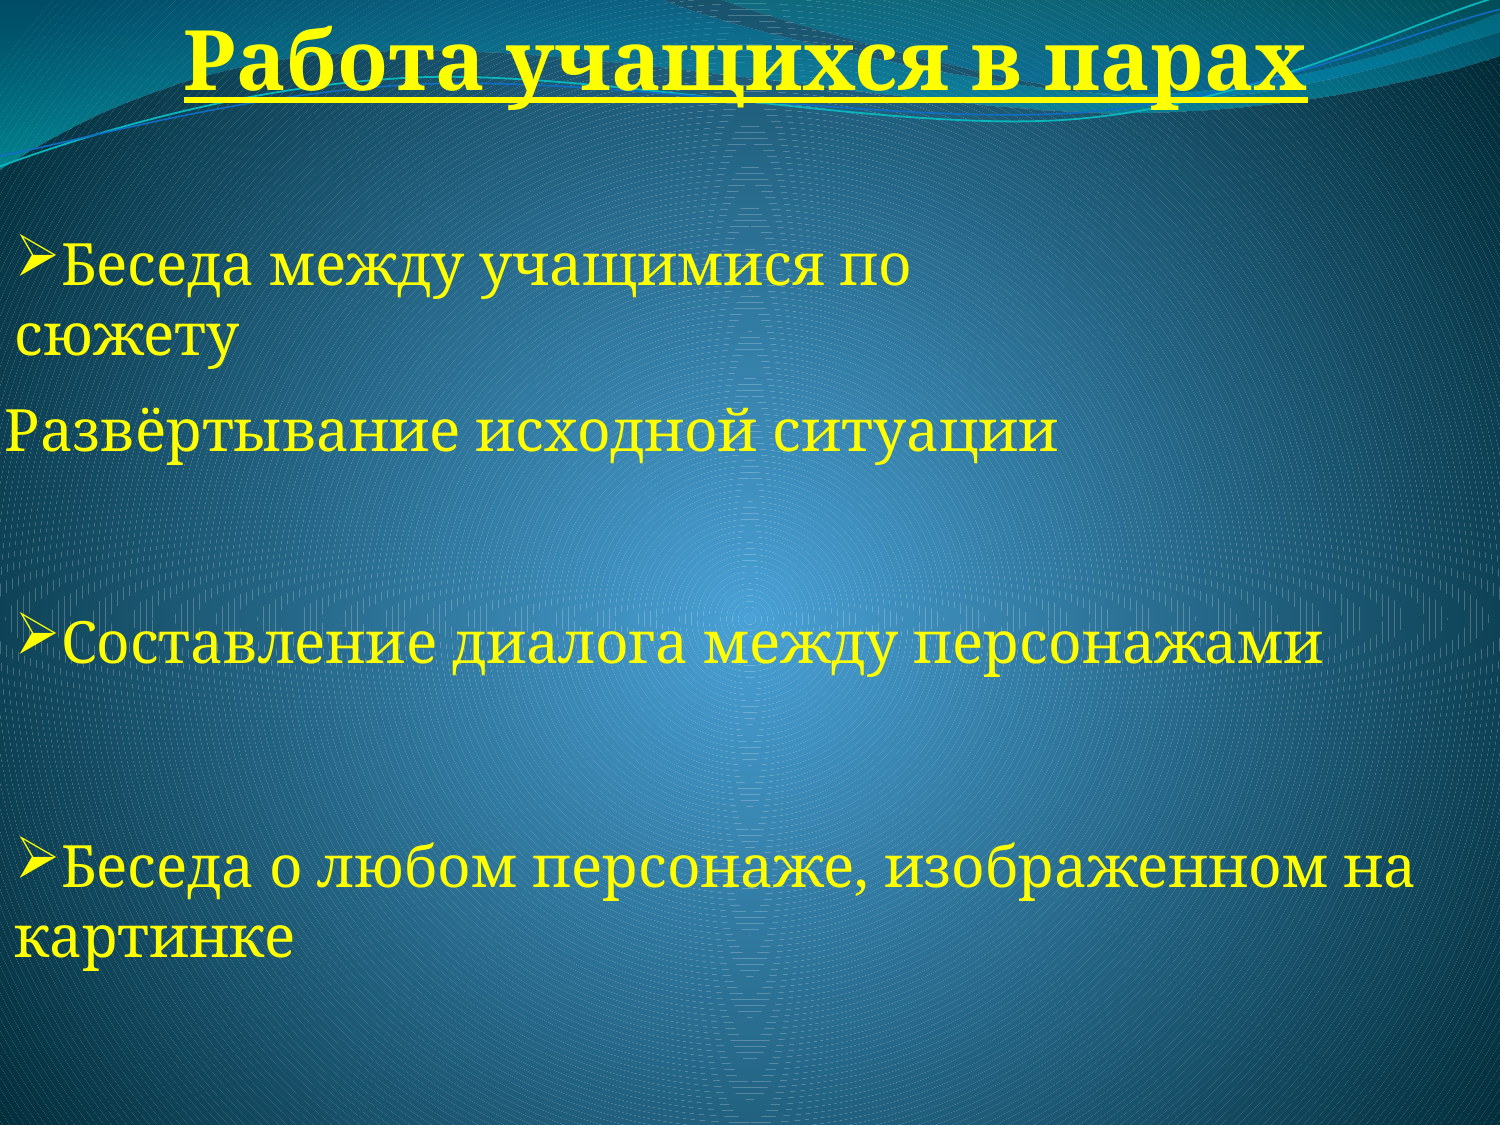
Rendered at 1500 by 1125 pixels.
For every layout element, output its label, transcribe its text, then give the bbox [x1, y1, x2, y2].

text_box Составление диалога между персонажами [0, 597, 1500, 683]
text_box Работа учащихся в парах [168, 0, 1323, 115]
text_box Беседа между учащимися по сюжету [0, 219, 1117, 375]
text_box Беседа о любом персонаже, изображенном на картинке [0, 822, 1500, 977]
text_box Развёртывание исходной ситуации [0, 385, 1074, 471]
